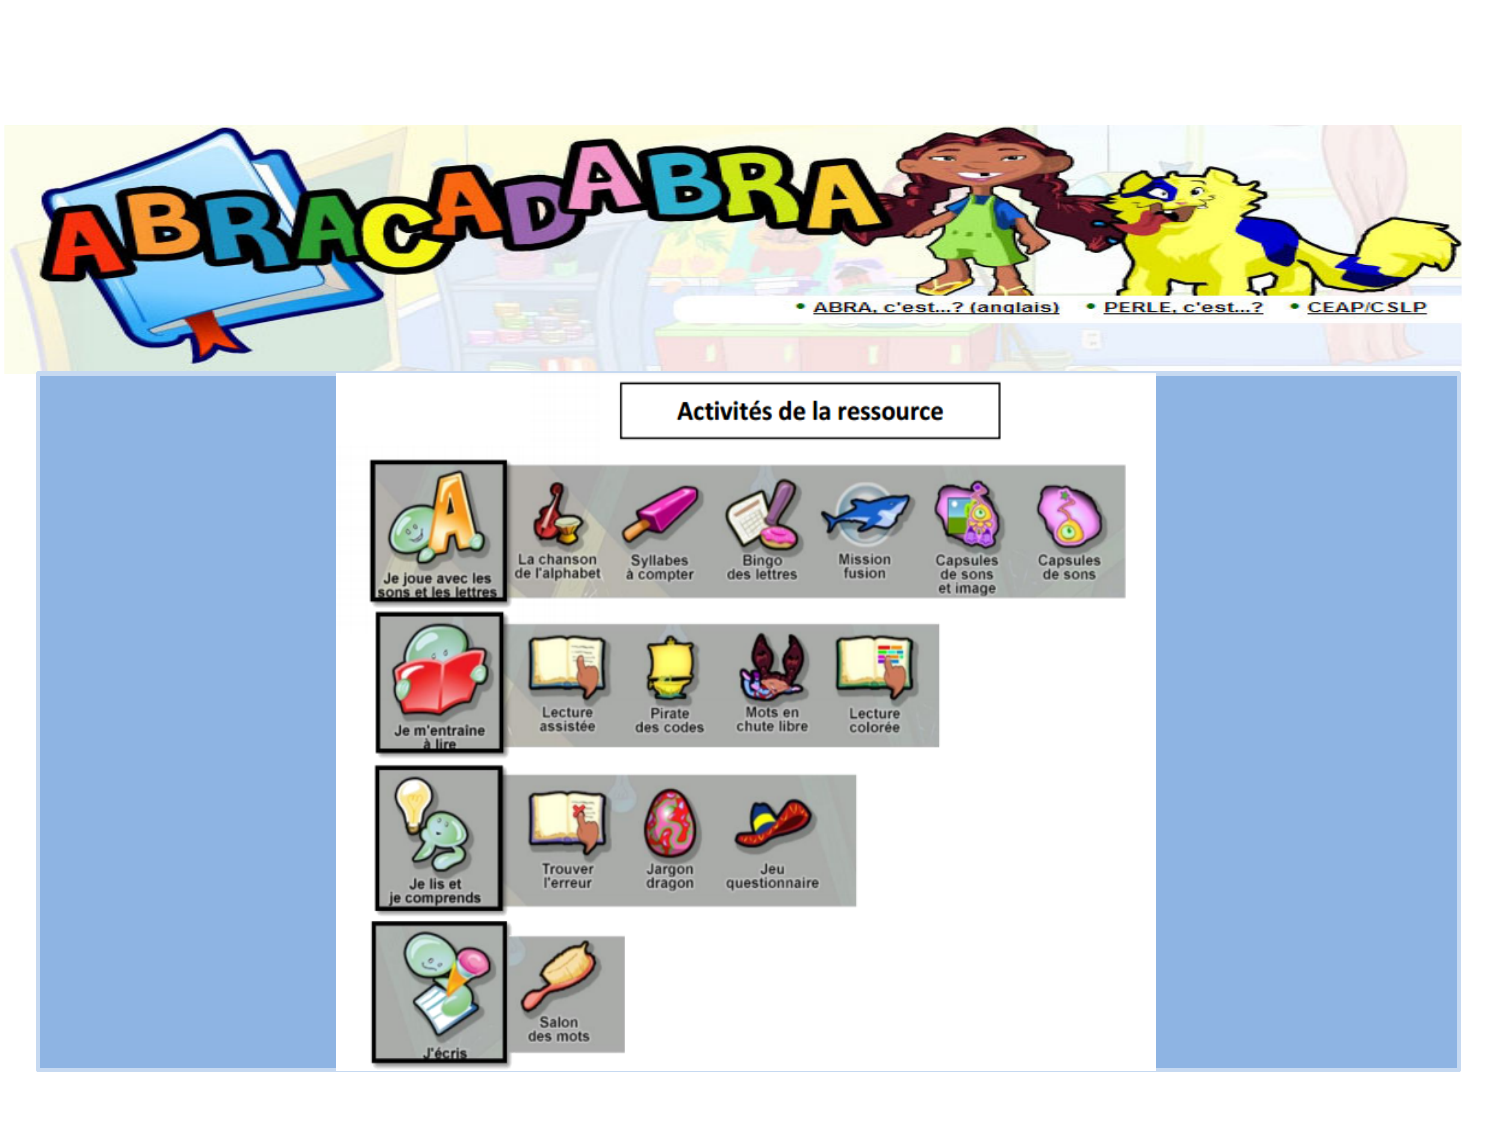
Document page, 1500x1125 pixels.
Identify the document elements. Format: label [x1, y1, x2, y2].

picture [4, 125, 1462, 1071]
text_box [1160, 382, 1461, 1072]
text_box [36, 382, 331, 1072]
